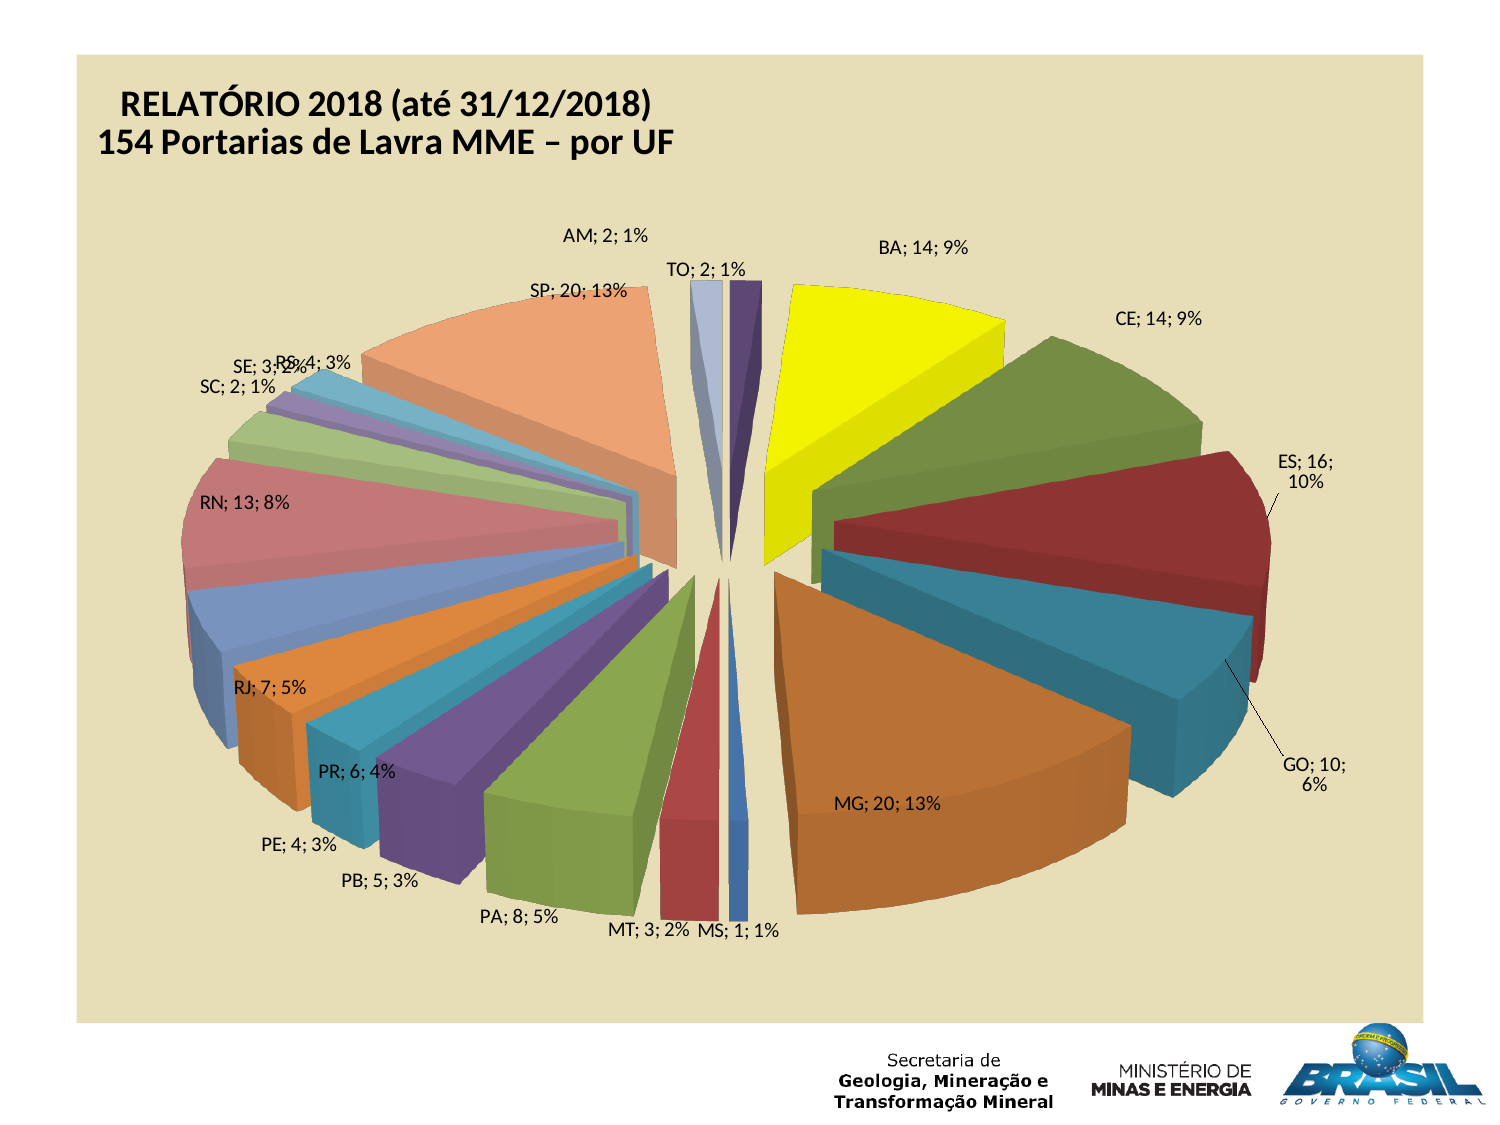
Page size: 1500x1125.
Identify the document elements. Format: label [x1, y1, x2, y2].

picture [1089, 1016, 1500, 1125]
picture [830, 1046, 1058, 1118]
chart [76, 54, 1424, 1024]
